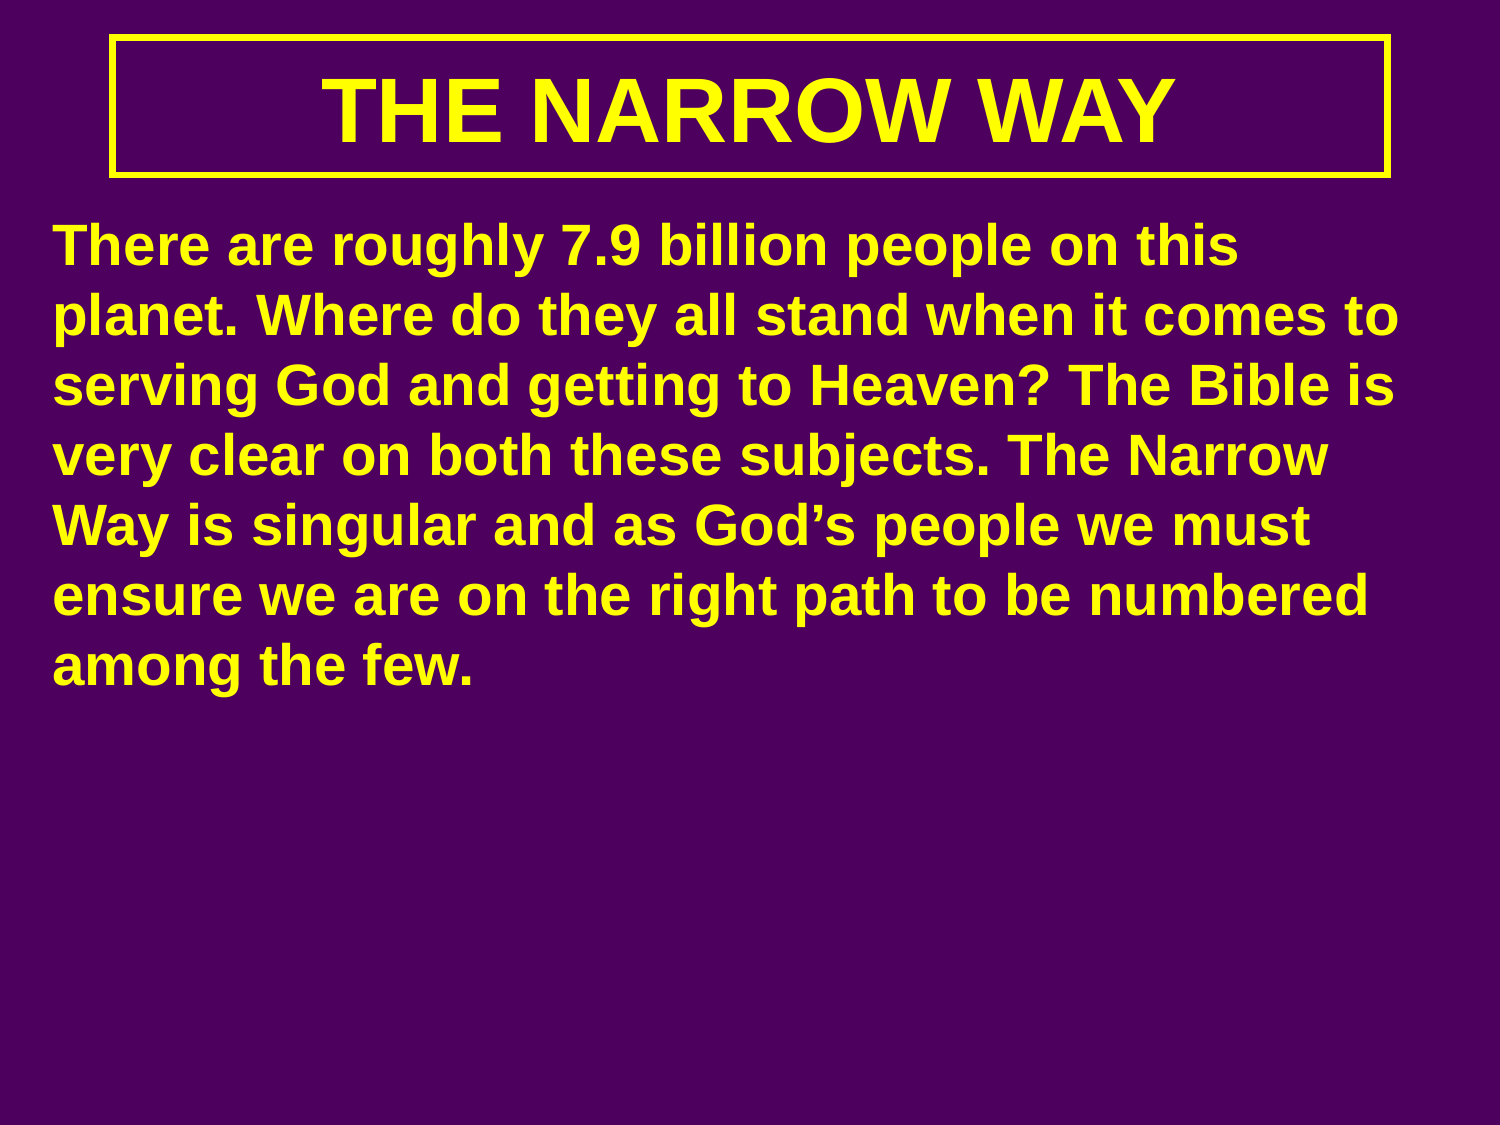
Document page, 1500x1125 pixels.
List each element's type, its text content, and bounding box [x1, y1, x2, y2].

subtitle There are roughly 7.9 billion people on this planet. Where do they all stand when it comes to serving God and getting to Heaven? The Bible is very clear on both these subjects. The Narrow Way is singular and as God’s people we must ensure we are on the right path to be numbered among the few. [37, 200, 1438, 868]
title THE NARROW WAY [112, 37, 1388, 175]
